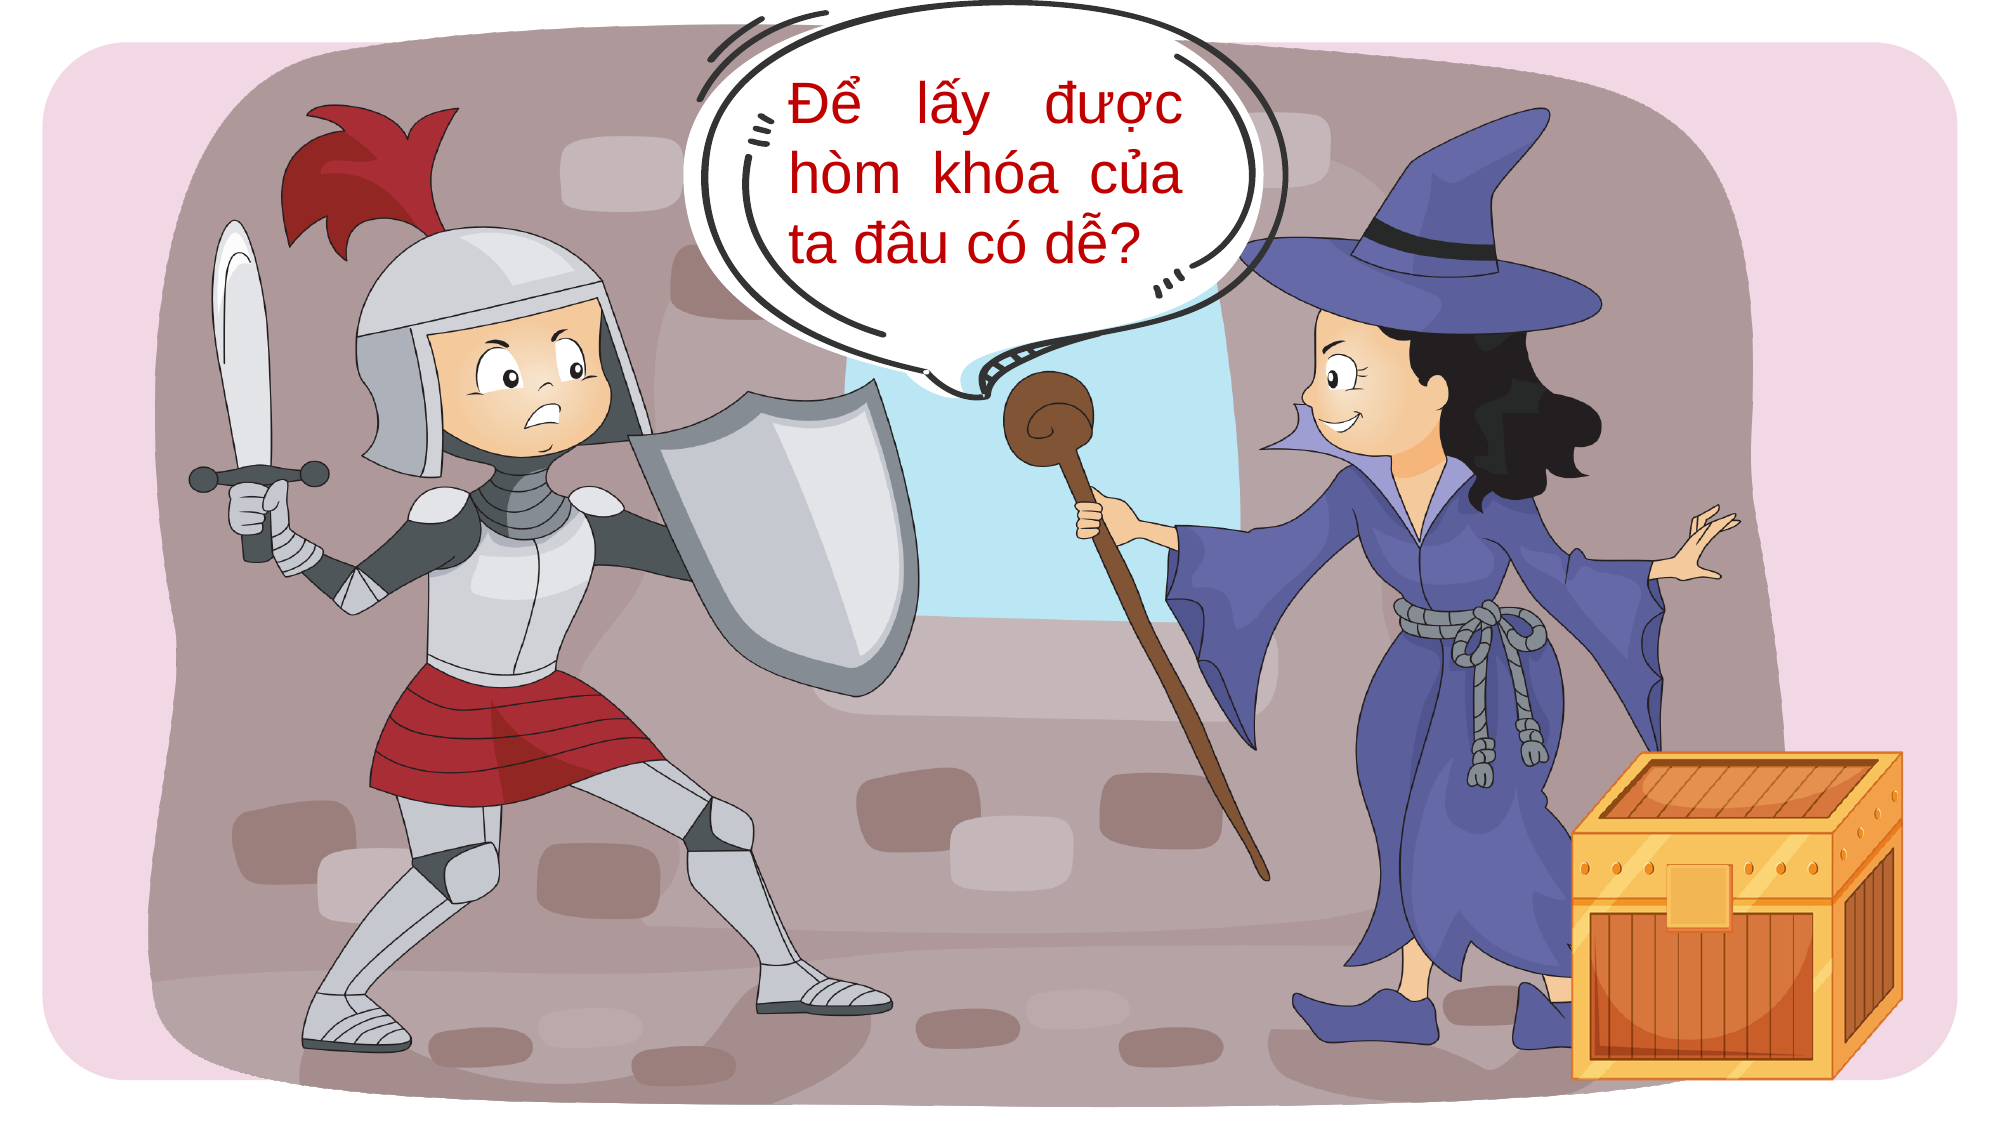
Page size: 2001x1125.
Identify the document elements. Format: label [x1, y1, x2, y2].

picture [89, 0, 2000, 1125]
text_box [683, 0, 1289, 401]
